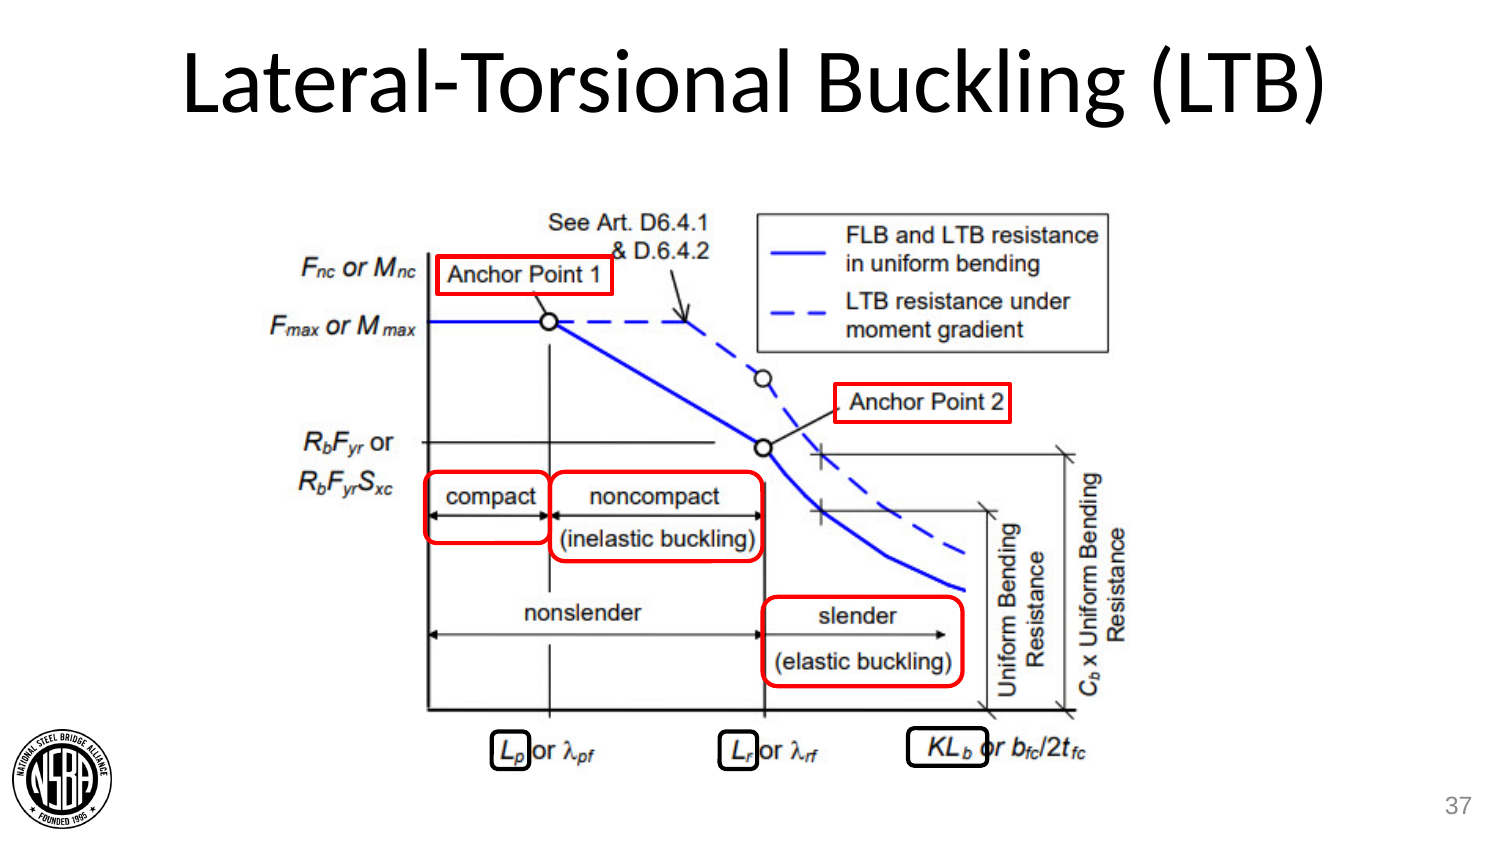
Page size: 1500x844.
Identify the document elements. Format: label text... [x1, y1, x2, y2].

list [249, 171, 1213, 805]
picture [12, 729, 112, 829]
slide_number 37 [1137, 782, 1488, 828]
title Lateral-Torsional Buckling (LTB) [24, 13, 1488, 154]
